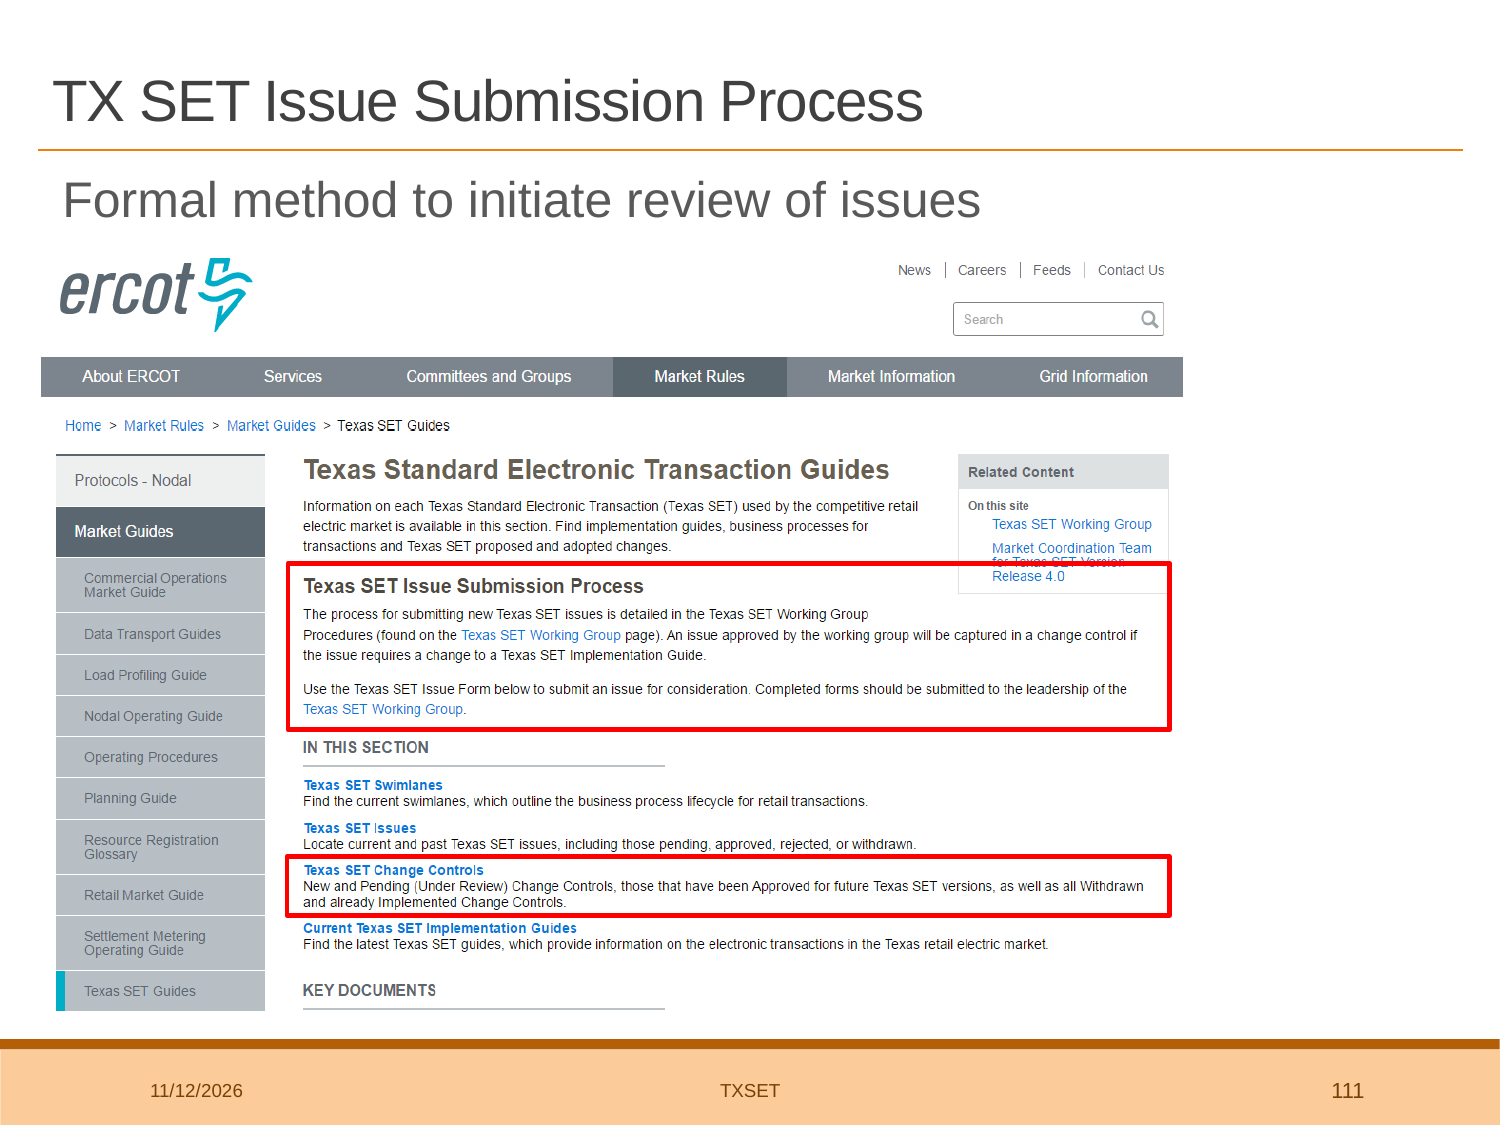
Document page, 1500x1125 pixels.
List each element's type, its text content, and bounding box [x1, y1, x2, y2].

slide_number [135, 1059, 440, 1120]
slide_number 111 [1218, 1059, 1380, 1120]
title TX SET Issue Submission Process [37, 37, 1275, 141]
list Formal method to initiate review of issues [62, 167, 1478, 1125]
footer TxSET [453, 1059, 1047, 1120]
picture [41, 236, 1184, 1013]
